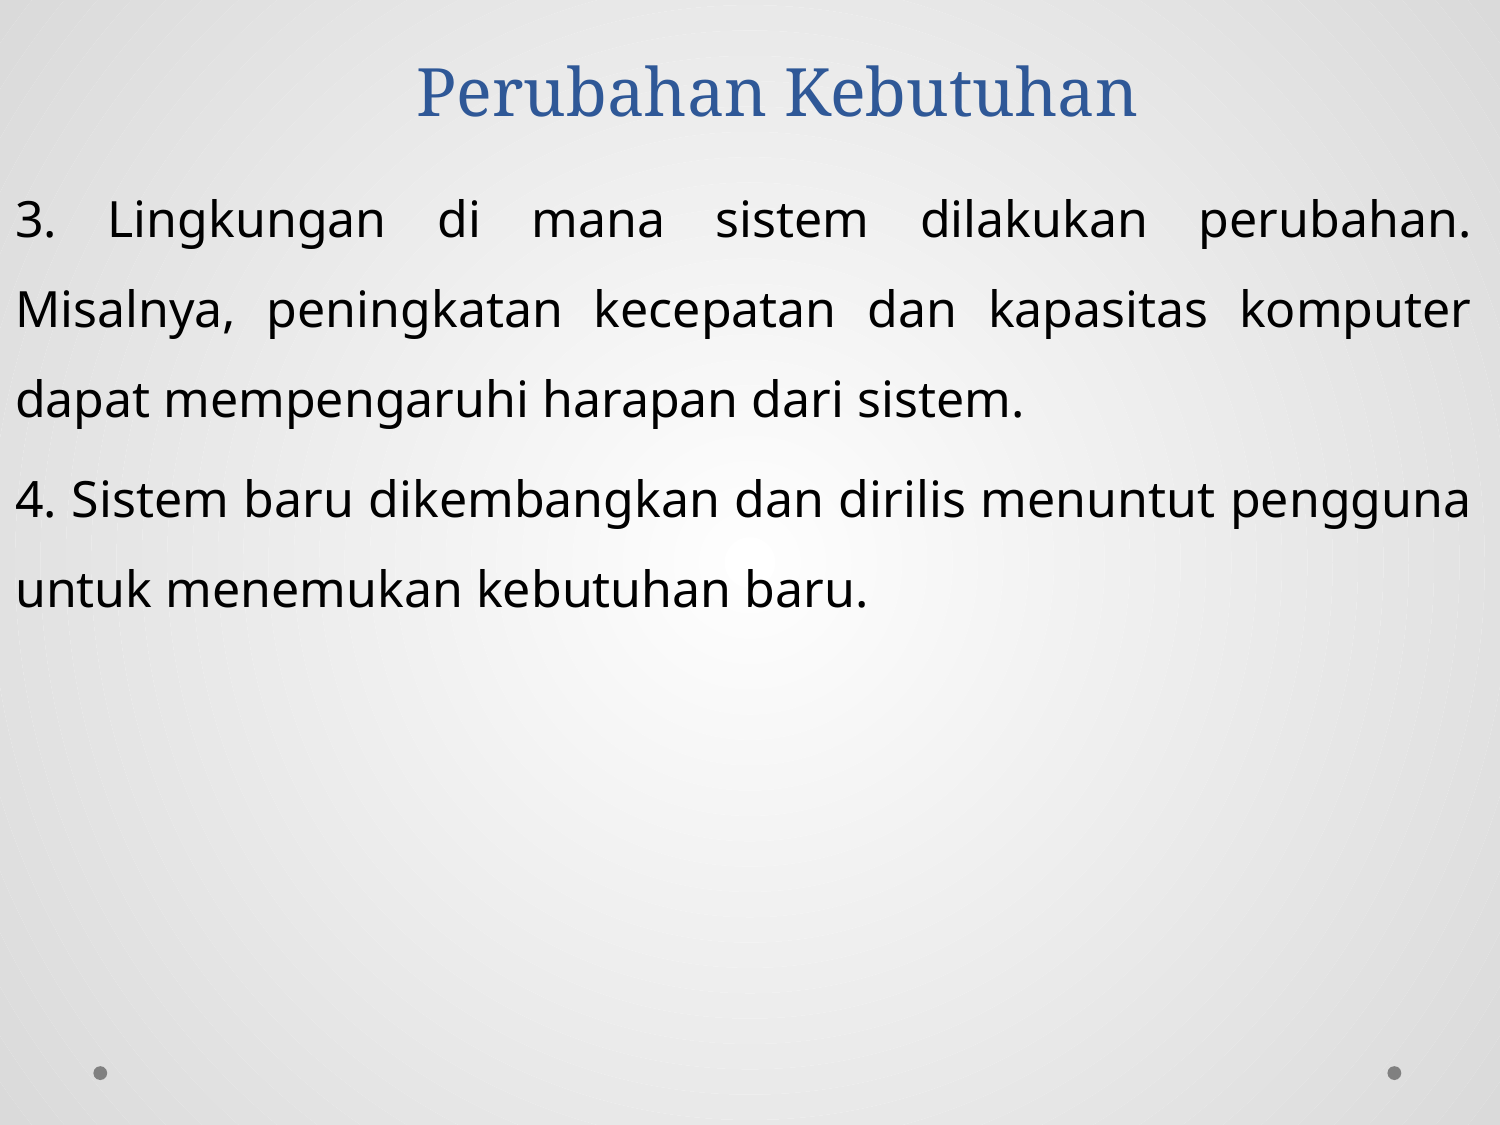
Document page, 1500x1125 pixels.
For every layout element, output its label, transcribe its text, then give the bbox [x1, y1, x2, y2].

list 3. Lingkungan di mana sistem dilakukan perubahan. Misalnya, peningkatan kecepatan dan kapasitas komputer dapat mempengaruhi harapan dari sistem. 4. Sistem baru dikembangkan dan dirilis menuntut pengguna untuk menemukan kebutuhan baru. [0, 149, 1488, 1063]
title Perubahan Kebutuhan [50, 0, 1475, 138]
